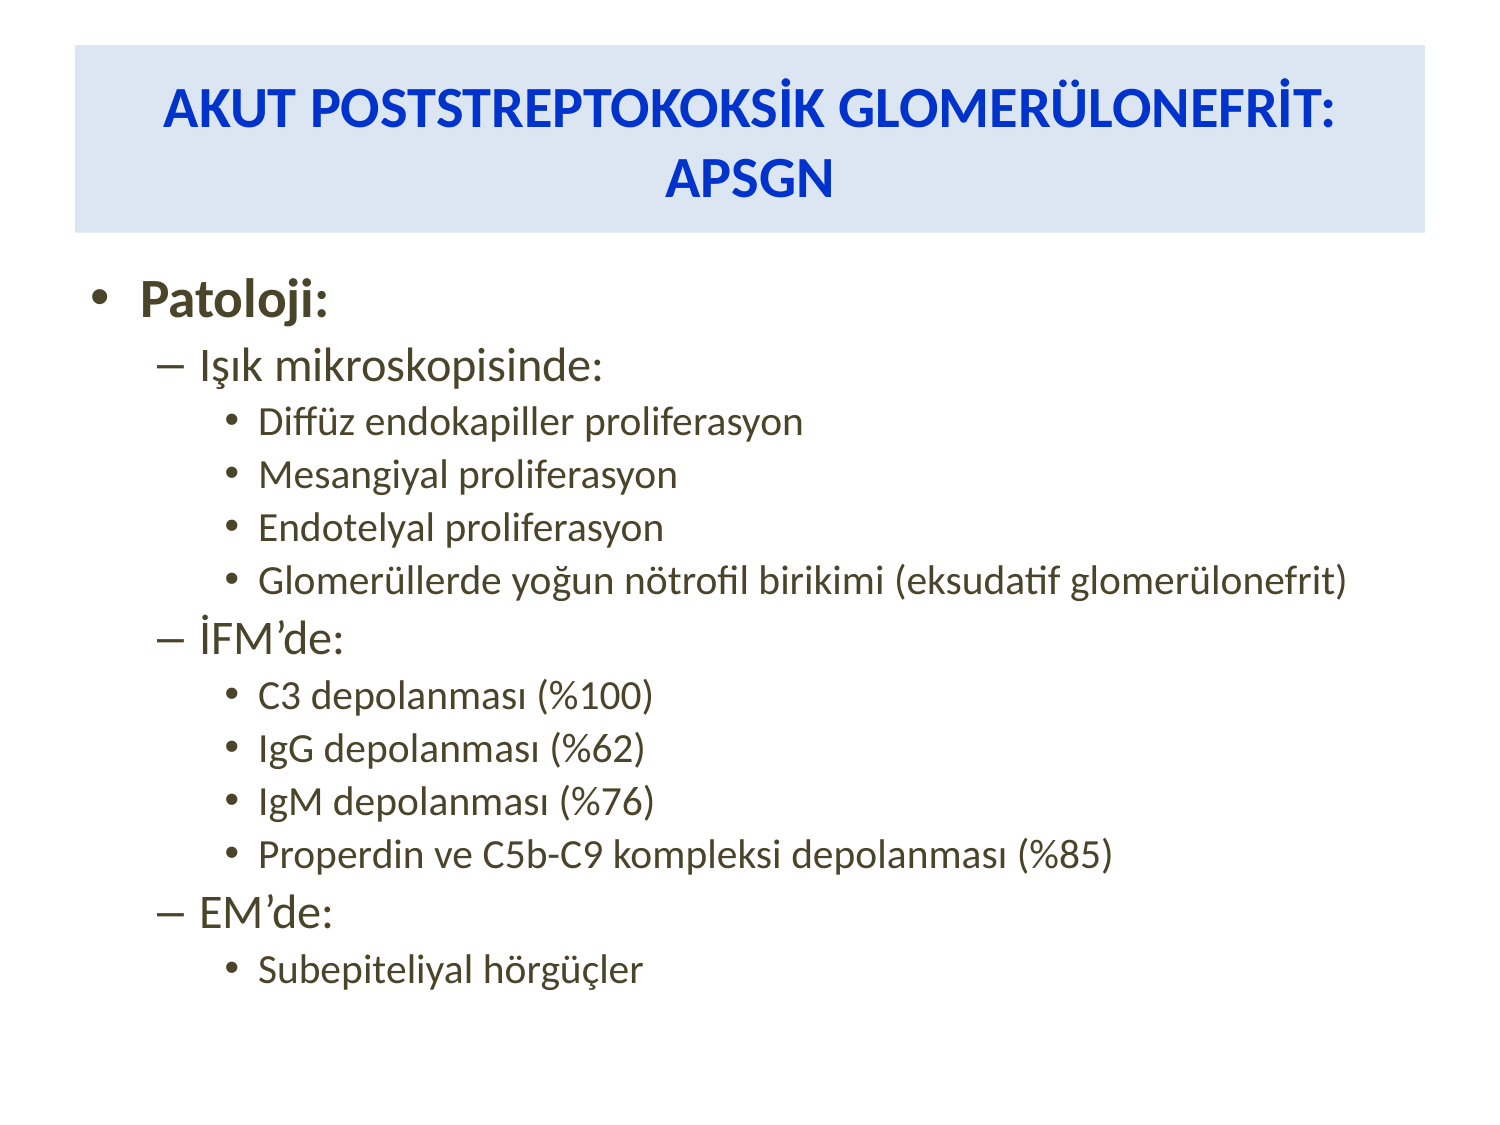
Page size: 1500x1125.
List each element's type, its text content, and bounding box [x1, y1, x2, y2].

list Patoloji: Işık mikroskopisinde: Diffüz endokapiller proliferasyon Mesangiyal proliferasyon Endotelyal proliferasyon Glomerüllerde yoğun nötrofil birikimi (eksudatif glomerülonefrit) İFM’de: C3 depolanması (%100) IgG depolanması (%62) IgM depolanması (%76) Properdin ve C5b-C9 kompleksi depolanması (%85) EM’de: Subepiteliyal hörgüçler [75, 262, 1425, 1005]
title AKUT POSTSTREPTOKOKSİK GLOMERÜLONEFRİT: APSGN [75, 45, 1425, 233]
